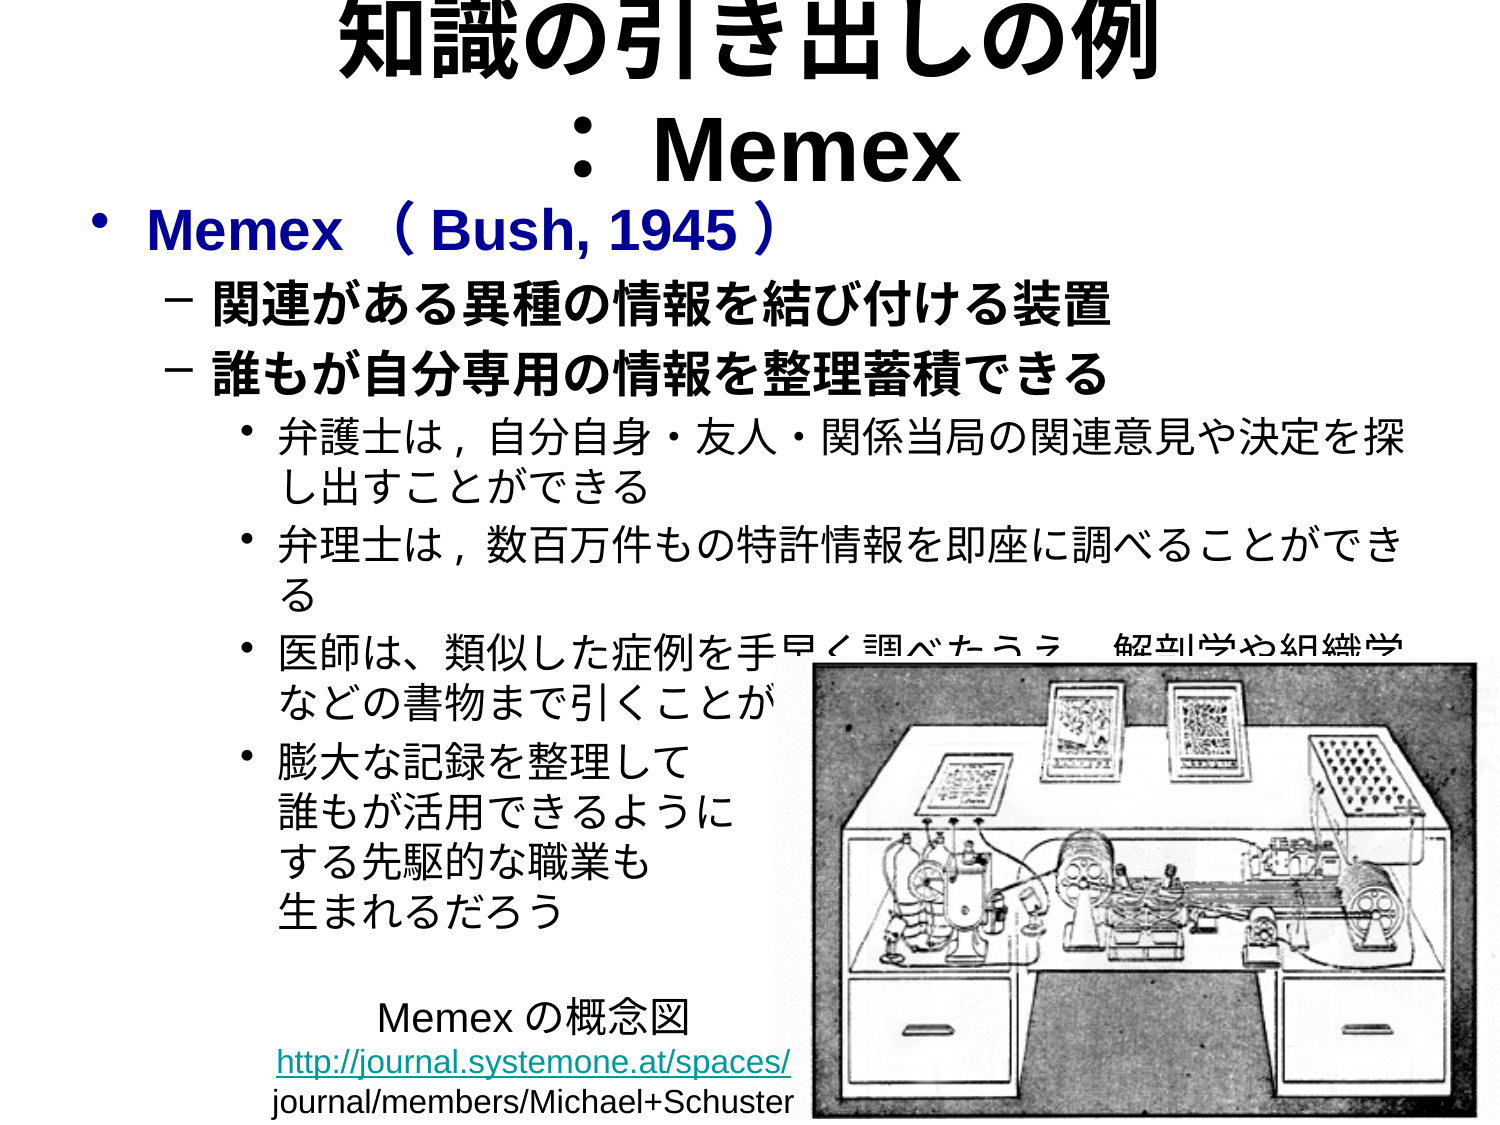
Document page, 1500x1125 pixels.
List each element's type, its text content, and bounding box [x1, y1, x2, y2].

picture [773, 656, 1500, 1119]
text_box Memexの概念図 http://journal.systemone.at/spaces/ journal/members/Michael+Schuster [182, 983, 771, 1125]
list Memex（Bush, 1945） 関連がある異種の情報を結び付ける装置 誰もが自分専用の情報を整理蓄積できる 弁護士は, 自分自身・友人・関係当局の関連意見や決定を探し出すことができる 弁理士は, 数百万件もの特許情報を即座に調べることができる 医師は、類似した症例を手早く調べたうえ, 解剖学や組織学などの書物まで引くことができる 膨大な記録を整理して 誰もが活用できるように する先駆的な職業も 生まれるだろう [74, 184, 1426, 928]
title 知識の引き出しの例 ：Memex [74, 0, 1426, 184]
